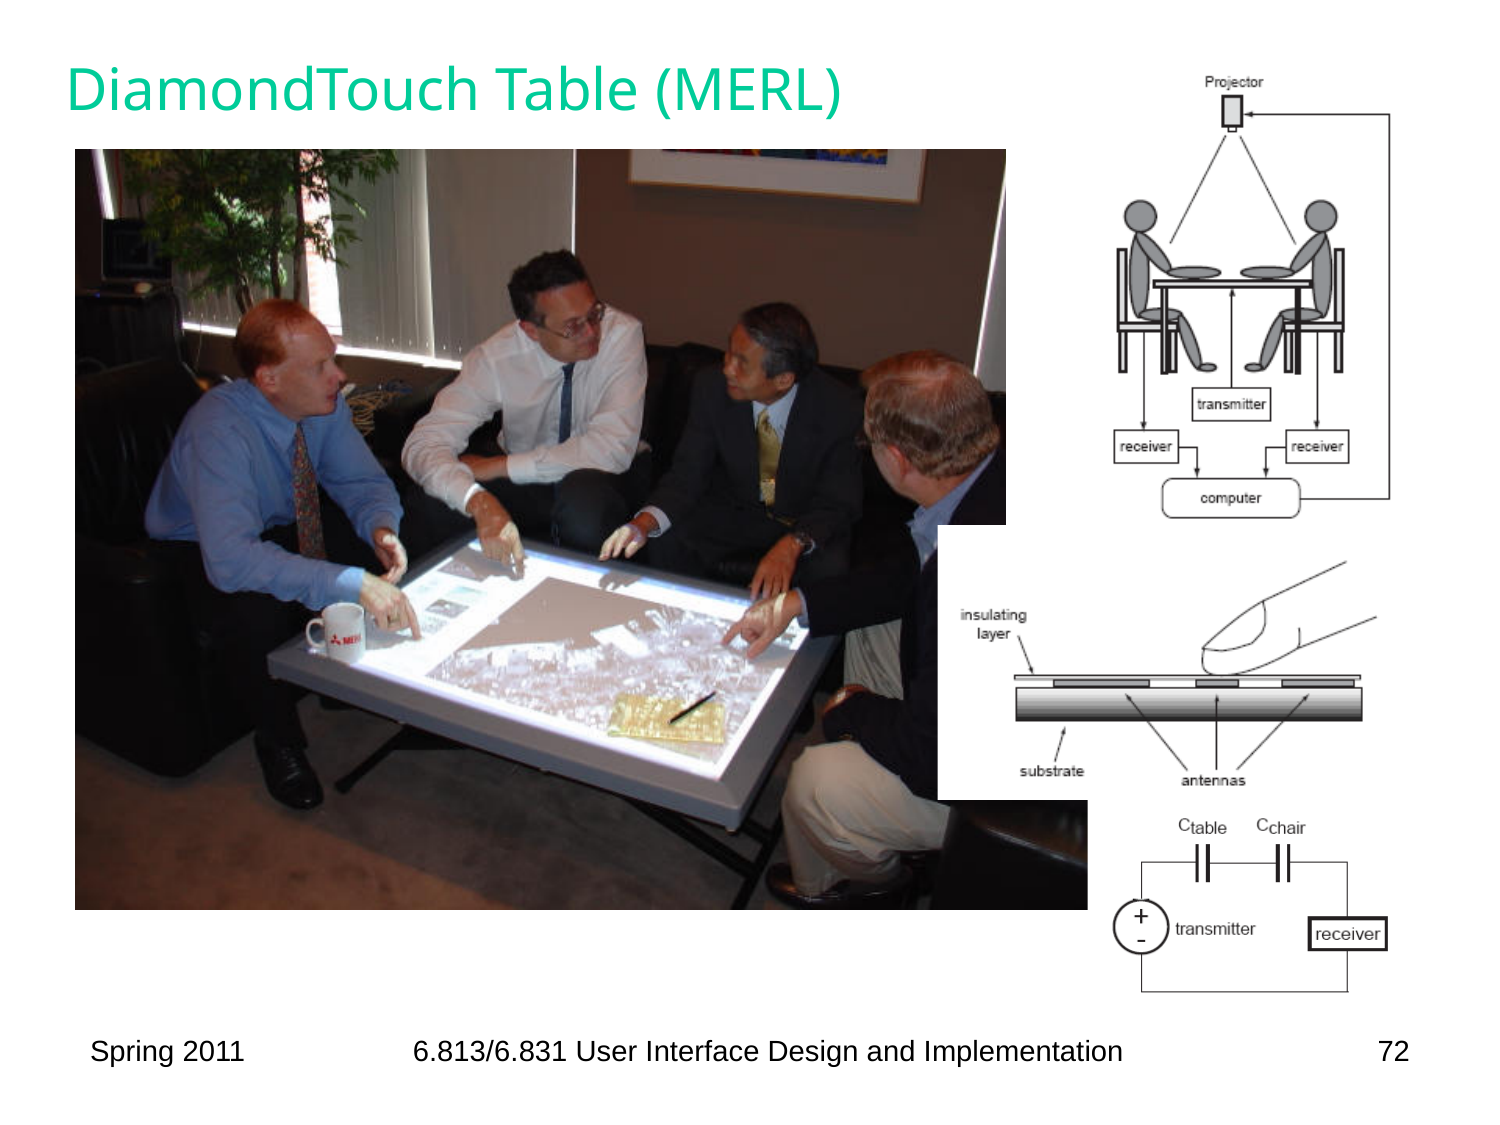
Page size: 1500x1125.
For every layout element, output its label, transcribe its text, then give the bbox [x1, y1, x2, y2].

picture [74, 37, 1451, 1002]
slide_number 72 [1237, 1024, 1426, 1103]
title DiamondTouch Table (MERL) [49, 24, 1438, 151]
footer 6.813/6.831 User Interface Design and Implementation [312, 1024, 1226, 1103]
slide_number Spring 2011 [74, 1024, 301, 1103]
